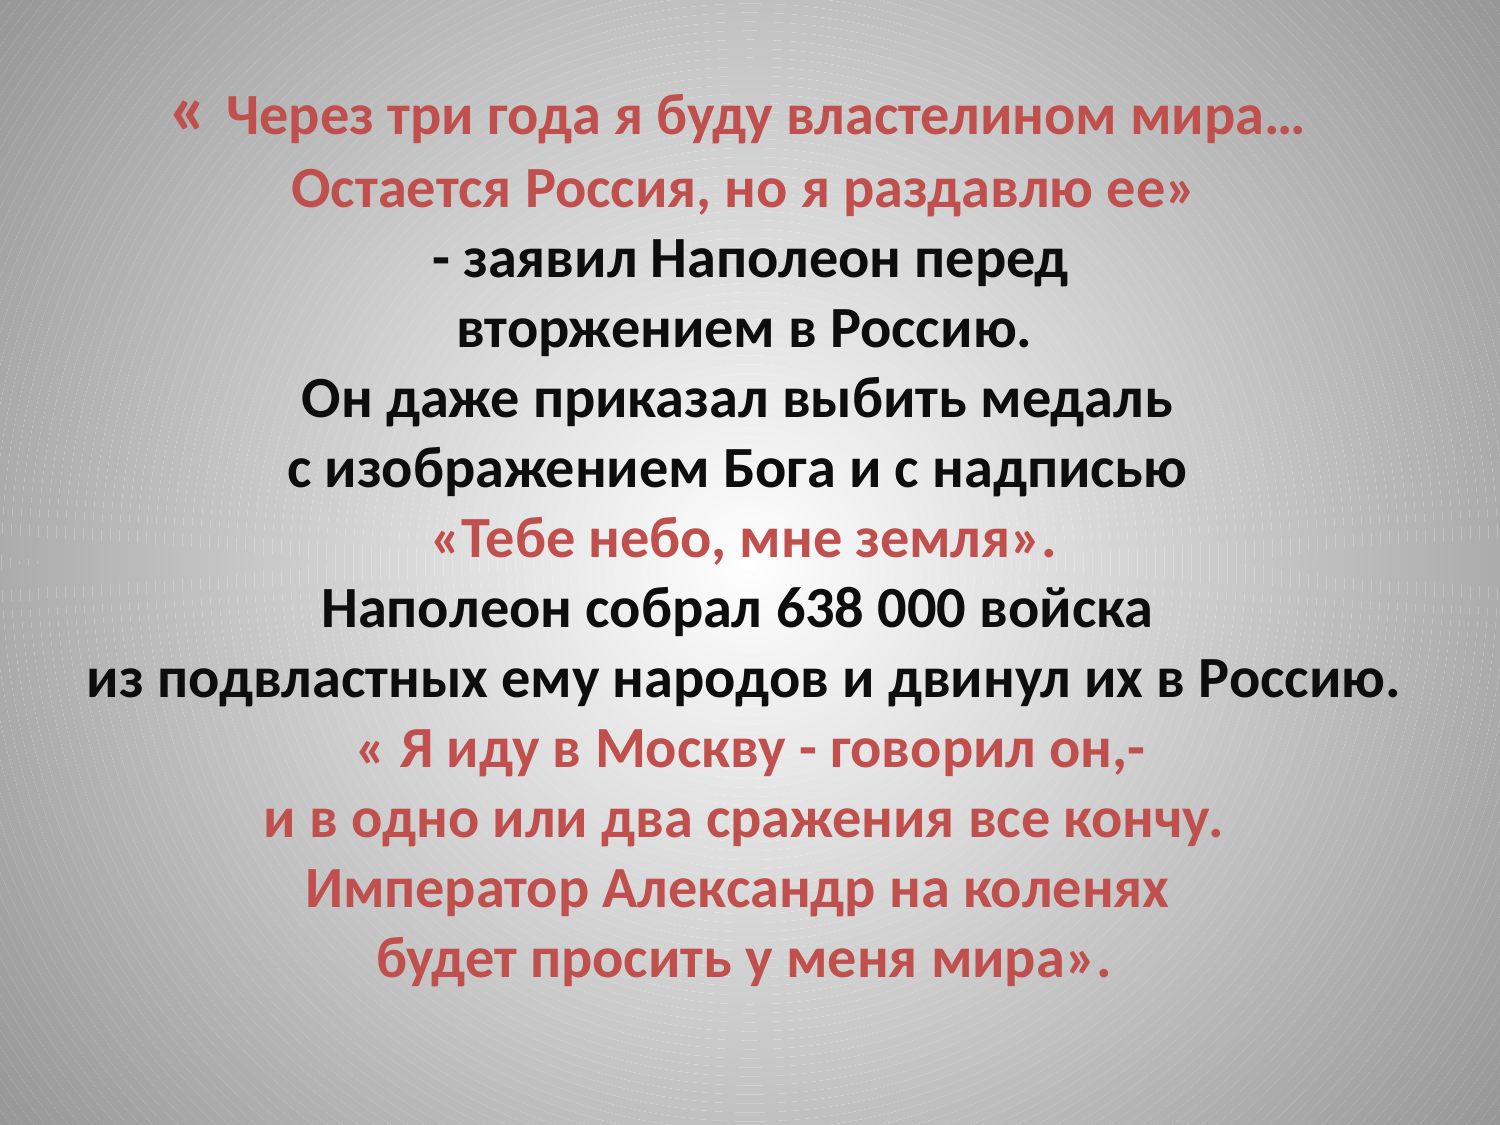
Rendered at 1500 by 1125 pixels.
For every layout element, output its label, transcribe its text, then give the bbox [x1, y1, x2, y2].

text_box « Через три года я буду властелином мира… Остается Россия, но я раздавлю ее» - заявил Наполеон перед вторжением в Россию. Он даже приказал выбить медаль с изображением Бога и с надписью «Тебе небо, мне земля». Наполеон собрал 638 000 войска из подвластных ему народов и двинул их в Россию. « Я иду в Москву - говорил он,- и в одно или два сражения все кончу. Император Александр на коленях будет просить у меня мира». [70, 51, 1418, 997]
